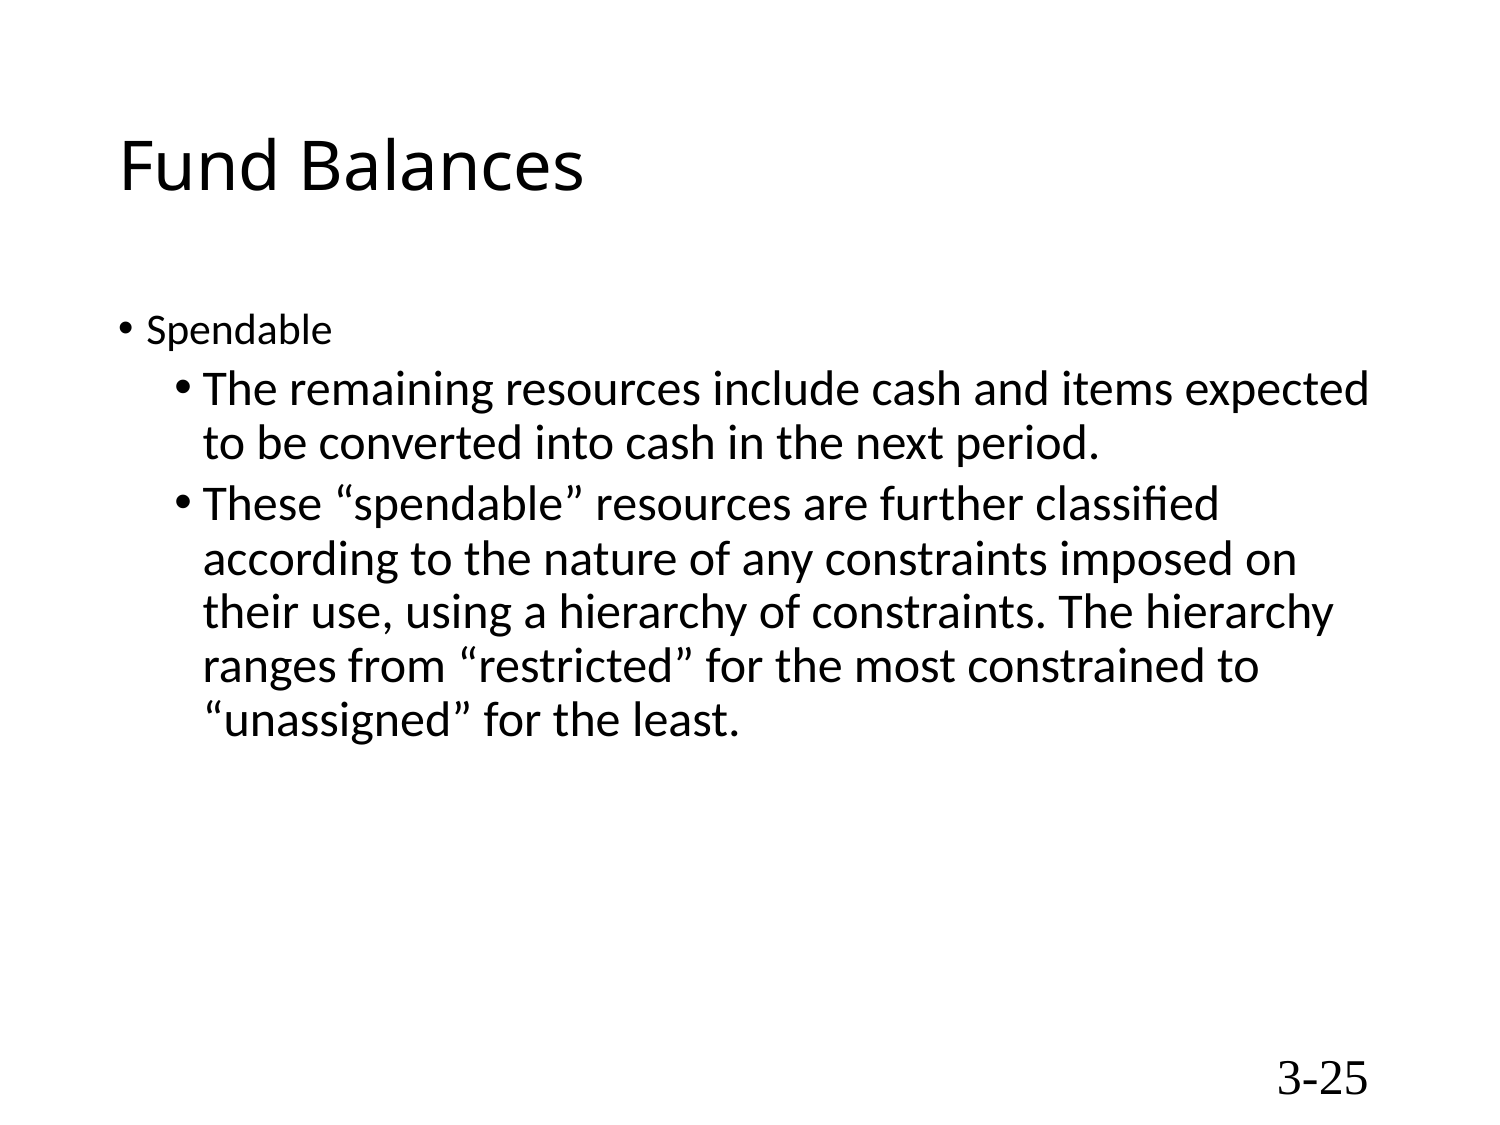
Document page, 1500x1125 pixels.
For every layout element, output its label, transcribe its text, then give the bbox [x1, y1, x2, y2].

title Fund Balances [103, 59, 1397, 278]
list Spendable The remaining resources include cash and items expected to be converted into cash in the next period. These “spendable” resources are further classified according to the nature of any constraints imposed on their use, using a hierarchy of constraints. The hierarchy ranges from “restricted” for the most constrained to “unassigned” for the least. [103, 299, 1397, 1014]
